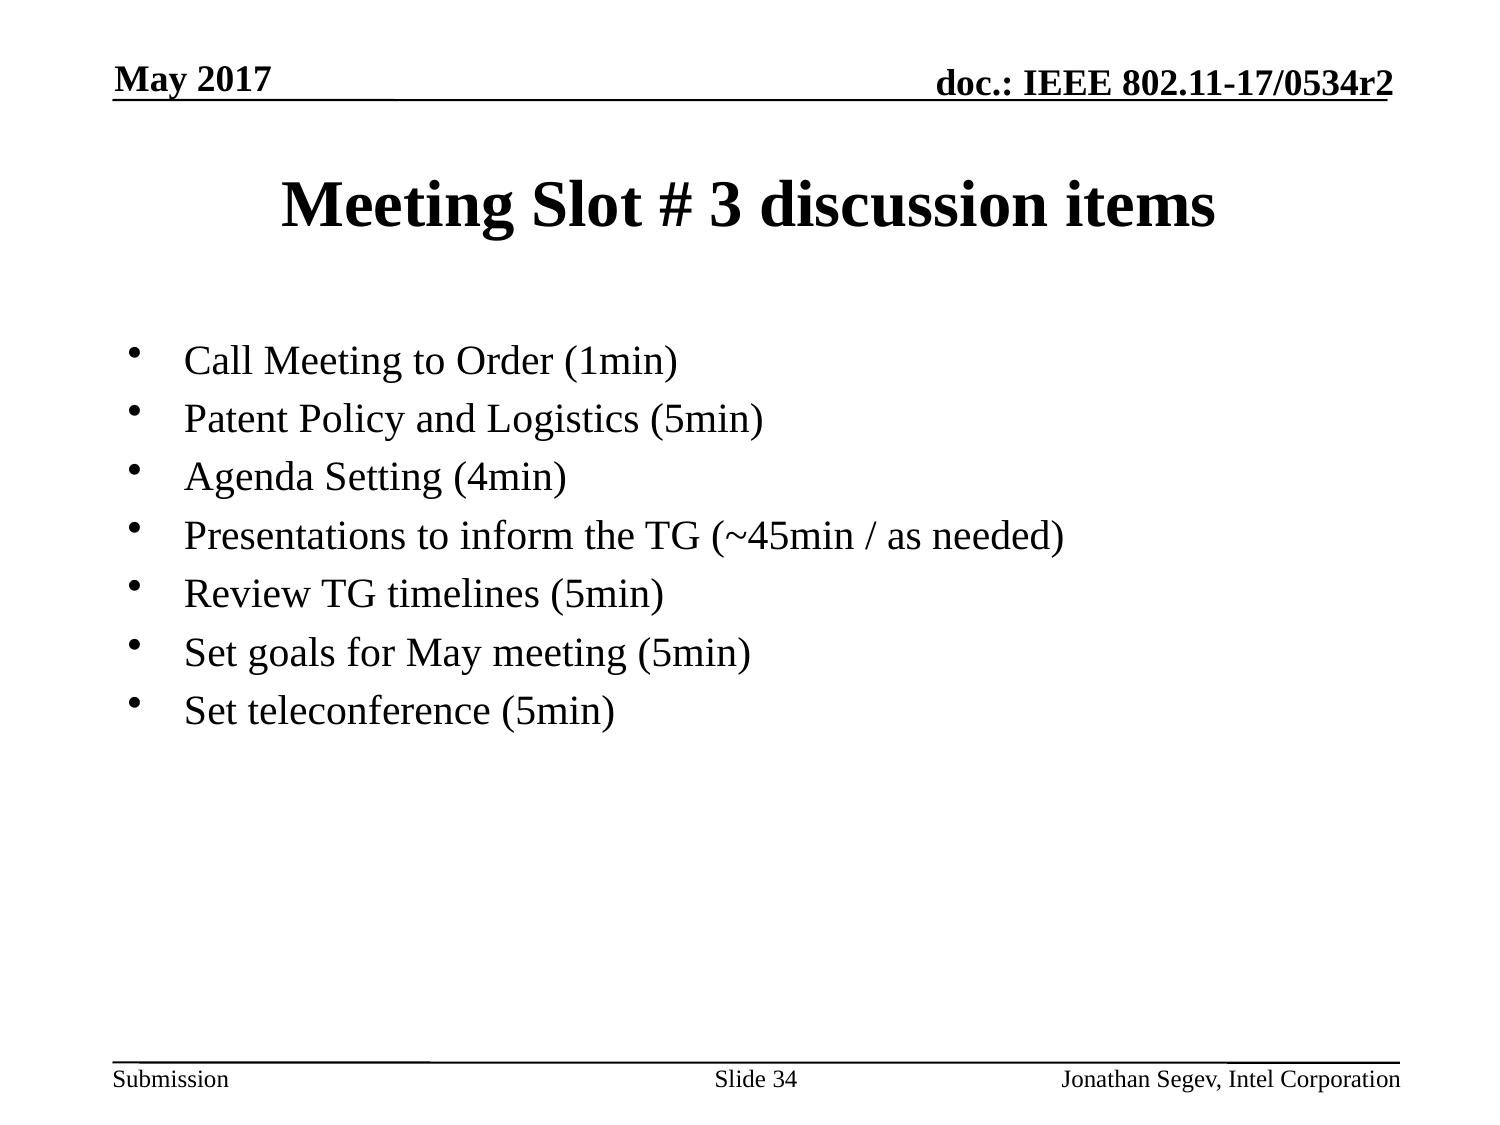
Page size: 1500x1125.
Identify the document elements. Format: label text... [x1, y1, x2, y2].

slide_number Slide 34 [712, 1061, 800, 1123]
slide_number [114, 54, 423, 100]
footer Jonathan Segev, Intel Corporation [878, 1061, 1402, 1093]
list Call Meeting to Order (1min) Patent Policy and Logistics (5min) Agenda Setting (4min) Presentations to inform the TG (~45min / as needed) Review TG timelines (5min) Set goals for May meeting (5min) Set teleconference (5min) [112, 324, 1388, 1000]
title Meeting Slot # 3 discussion items [112, 112, 1388, 288]
